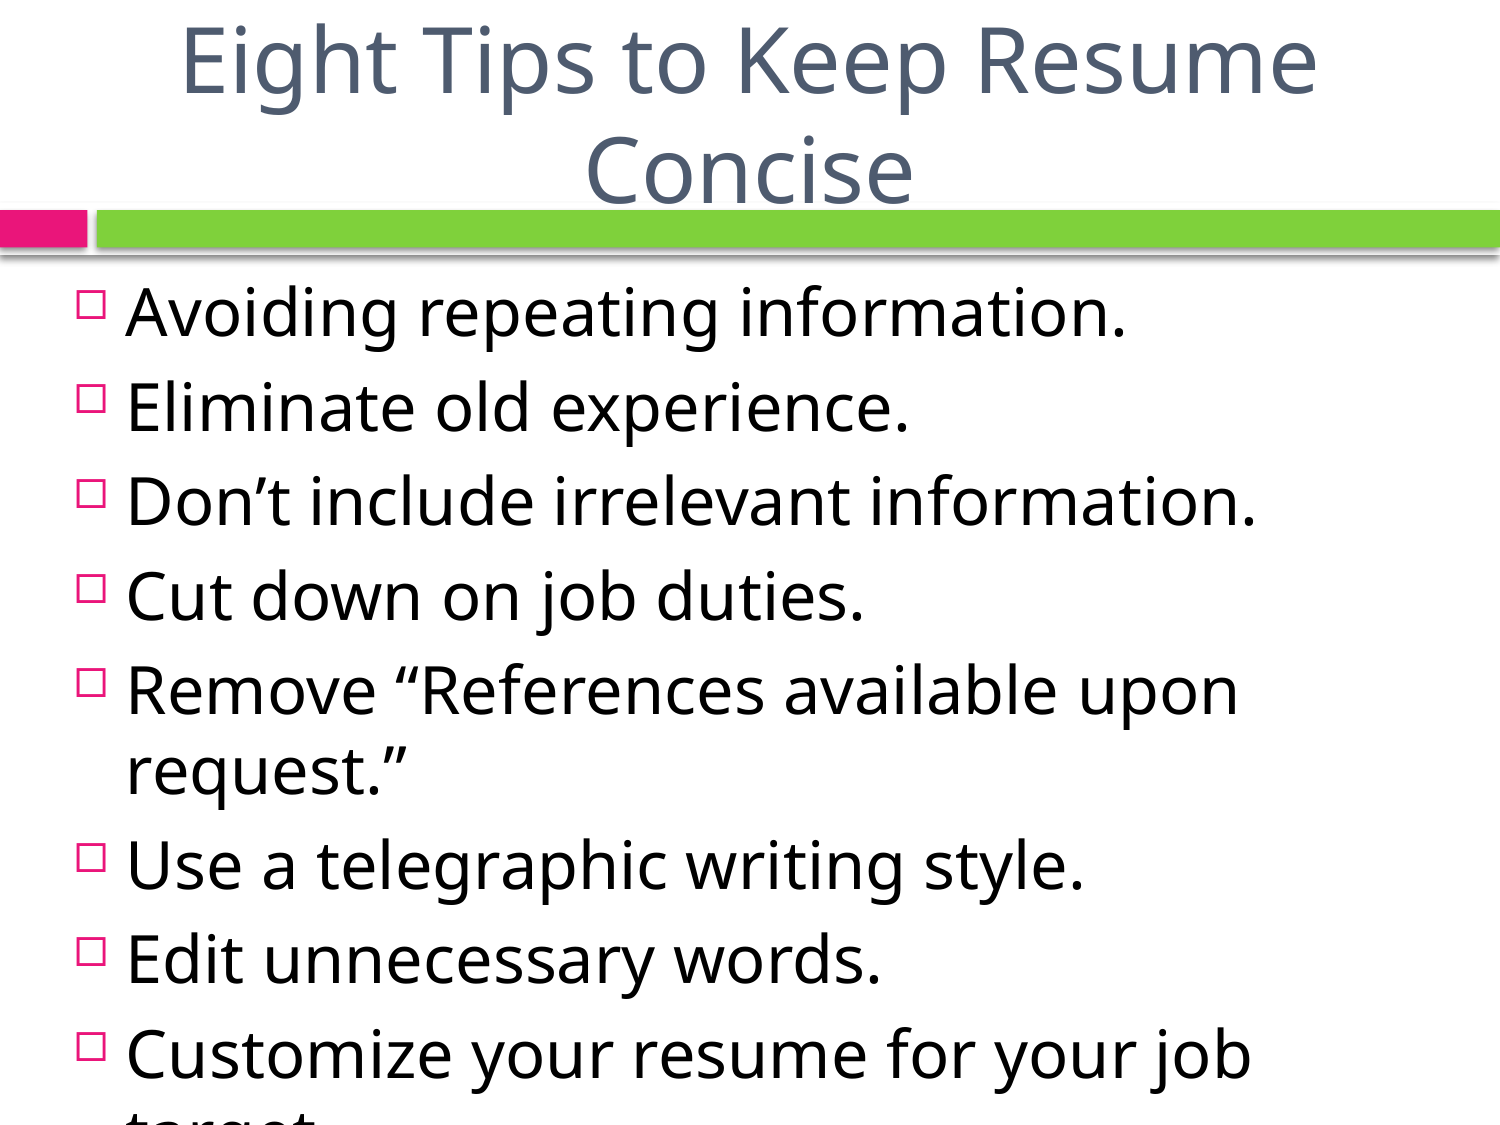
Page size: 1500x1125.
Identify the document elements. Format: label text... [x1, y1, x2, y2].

title Eight Tips to Keep Resume Concise [0, 23, 1500, 200]
list Avoiding repeating information. Eliminate old experience. Don’t include irrelevant information. Cut down on job duties. Remove “References available upon request.” Use a telegraphic writing style. Edit unnecessary words. Customize your resume for your job target. [58, 262, 1430, 1079]
